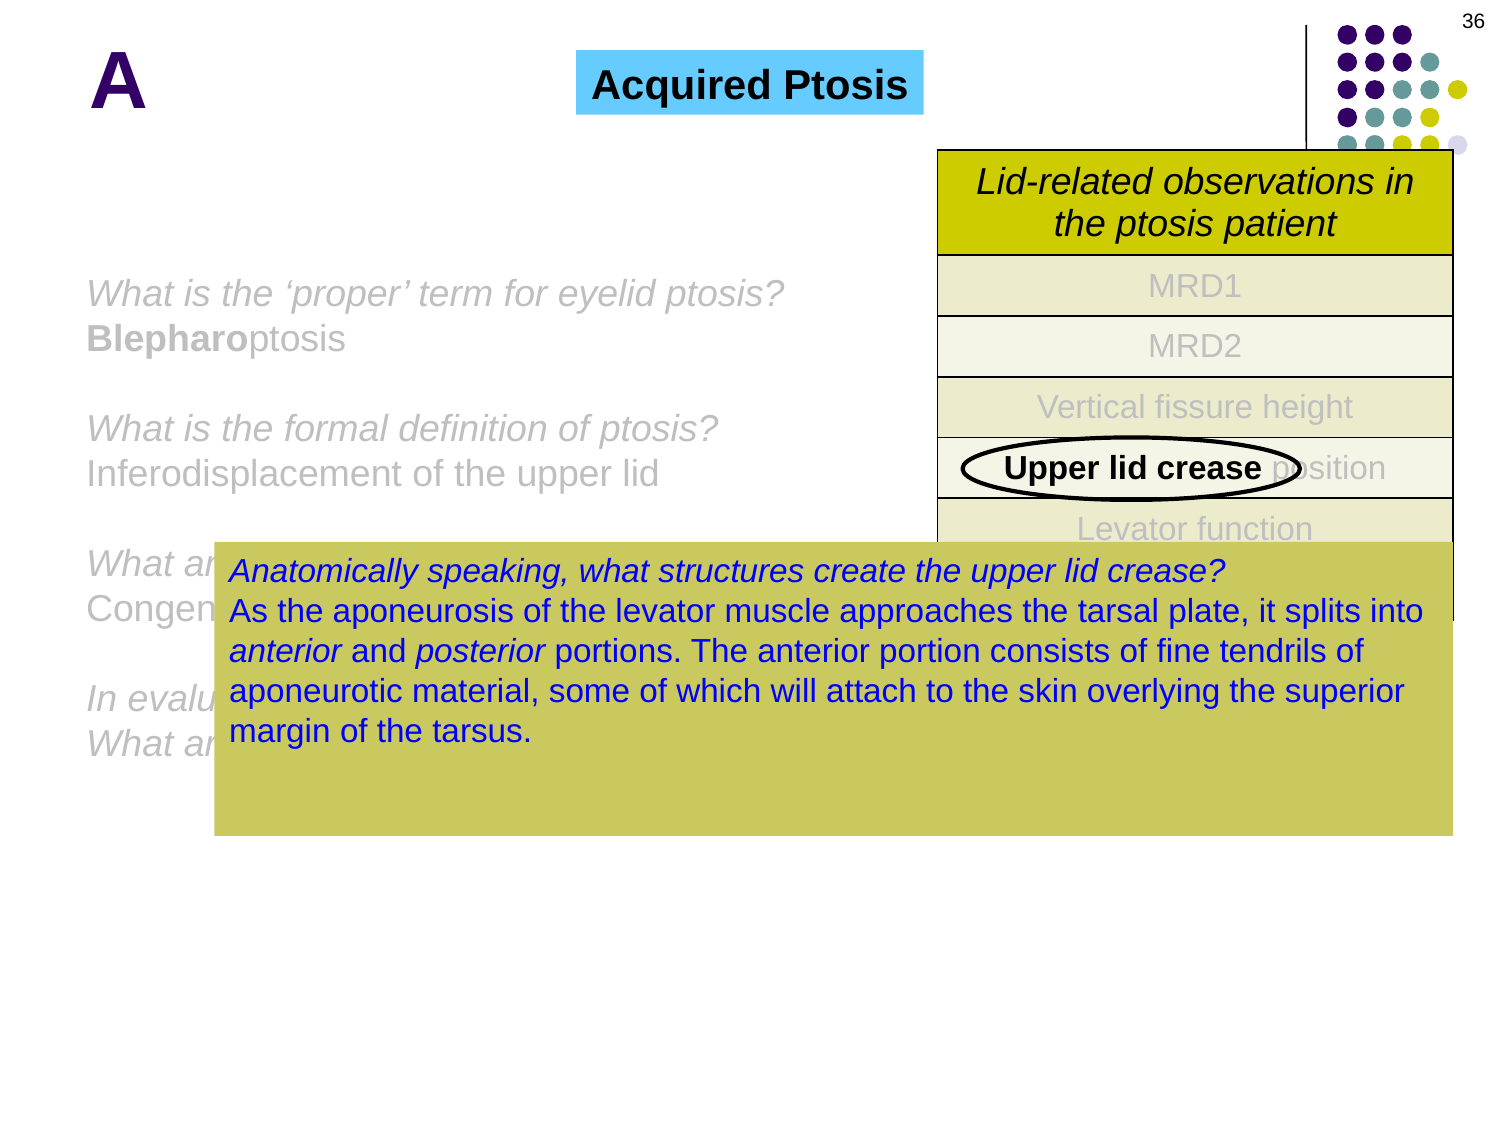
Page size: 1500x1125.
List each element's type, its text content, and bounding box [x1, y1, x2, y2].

table_header Lid-related observations in the ptosis patient [938, 151, 1452, 254]
text_box What is the ‘proper’ term for eyelid ptosis? Blepharoptosis What is the formal definition of ptosis? Inferodisplacement of the upper lid What are the two very general forms of ptosis? Congenital and acquired In evaluating a ptosis pt, six observations/measurements should be made. What are they? [71, 261, 937, 771]
text_box [960, 435, 1302, 502]
table_cell MRD1 [938, 256, 1452, 315]
table_cell Vertical fissure height [938, 378, 1452, 437]
slide_number 36 [1149, 0, 1500, 75]
text_box A [75, 20, 1313, 150]
table_cell Upper lid crease position [1211, 438, 1452, 497]
table_cell MRD2 [938, 317, 1452, 376]
text_box Acquired Ptosis [576, 50, 924, 115]
table_cell Upper lid crease position [938, 438, 1051, 497]
text_box Anatomically speaking, what structures create the upper lid crease? As the aponeurosis of the levator muscle approaches the tarsal plate, it splits into anterior and posterior portions. The anterior portion consists of fine tendrils of aponeurotic material, some of which will attach to the skin overlying the superior margin of the tarsus. These attachments draw the skin inward, thereby producing the eyelid crease. This indrawing of skin causes the skin, muscle and fat superior to the crease to ‘overhang;’ this overhang is called the eyelid fold. [214, 541, 1453, 836]
table_cell Levator function [938, 499, 1452, 541]
